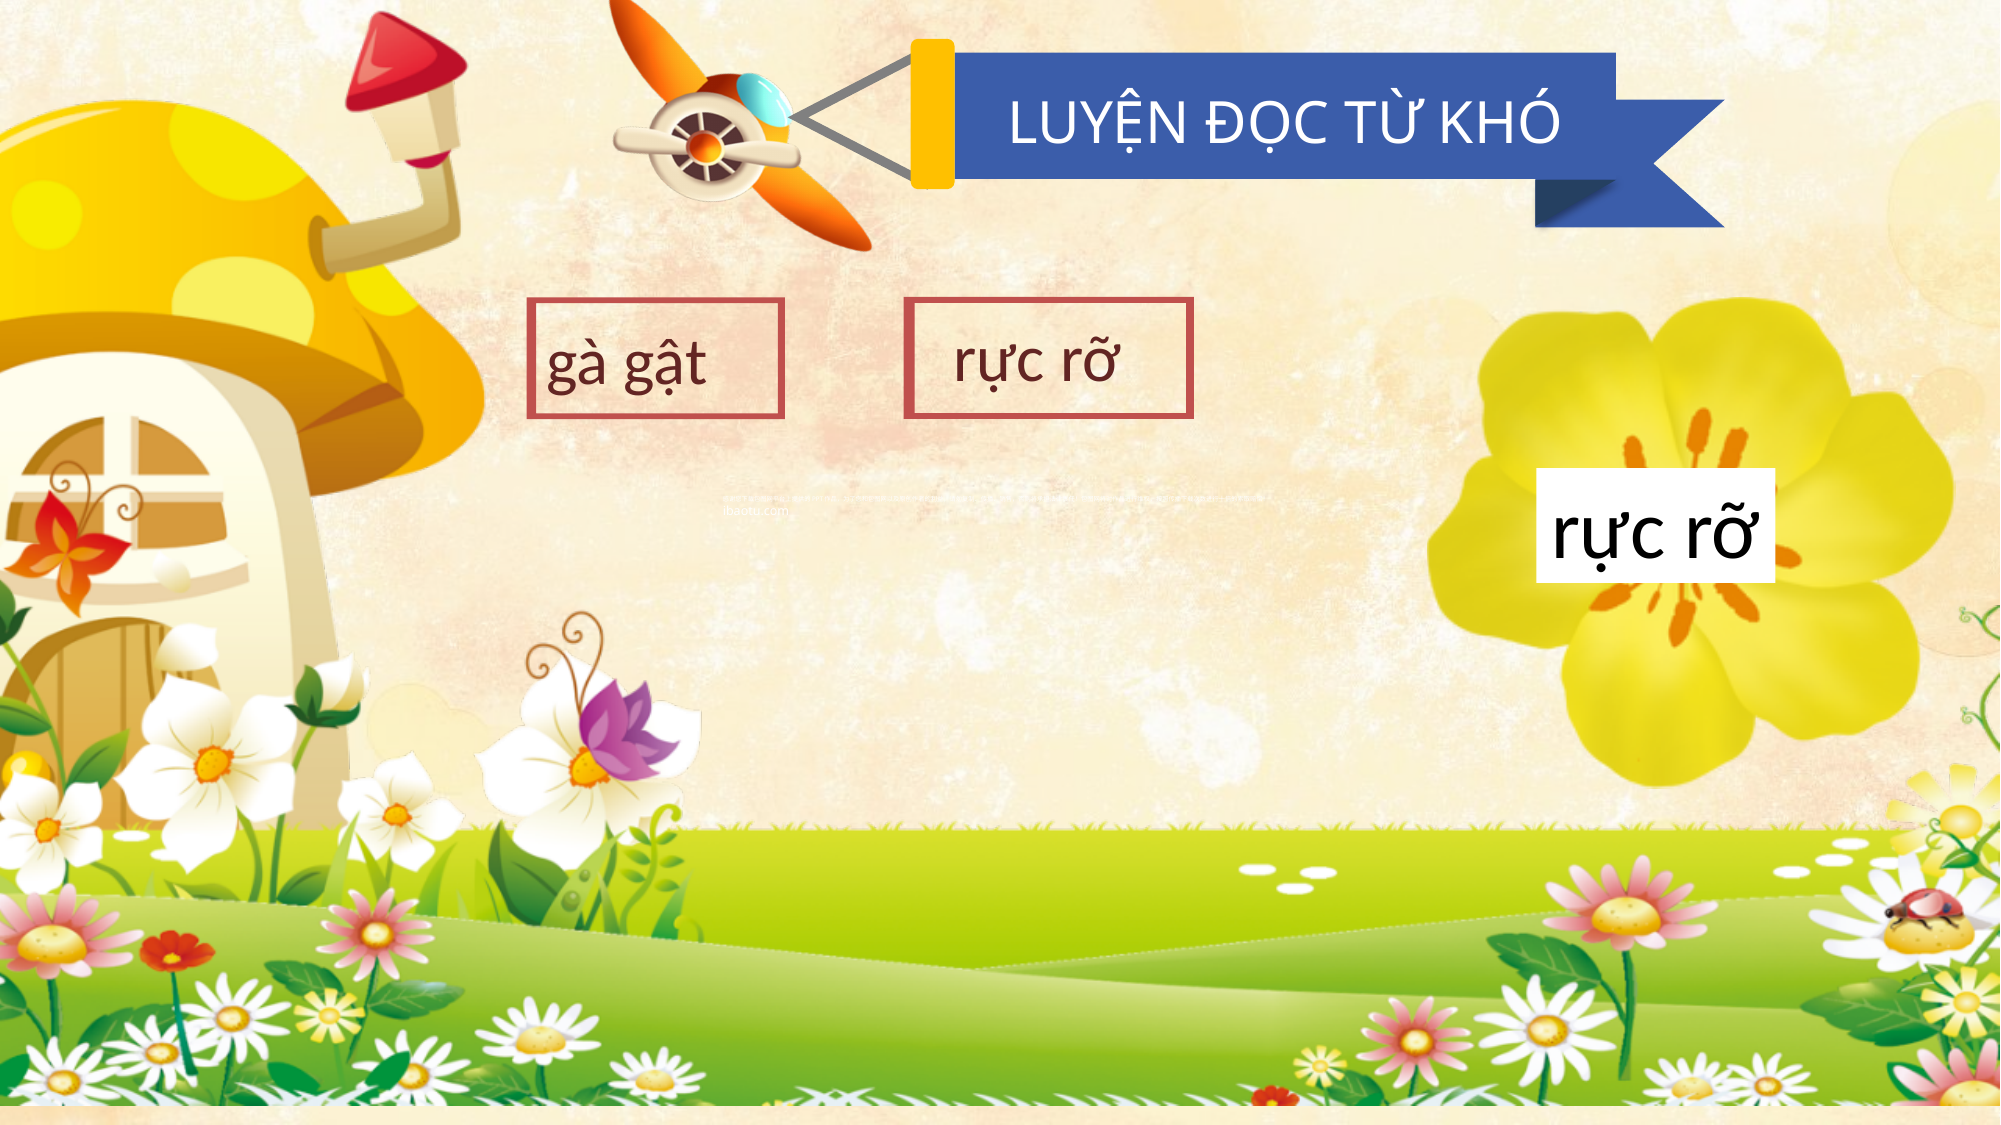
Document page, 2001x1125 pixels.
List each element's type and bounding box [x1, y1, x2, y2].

text_box [526, 0, 1725, 235]
picture [0, 0, 2000, 1106]
